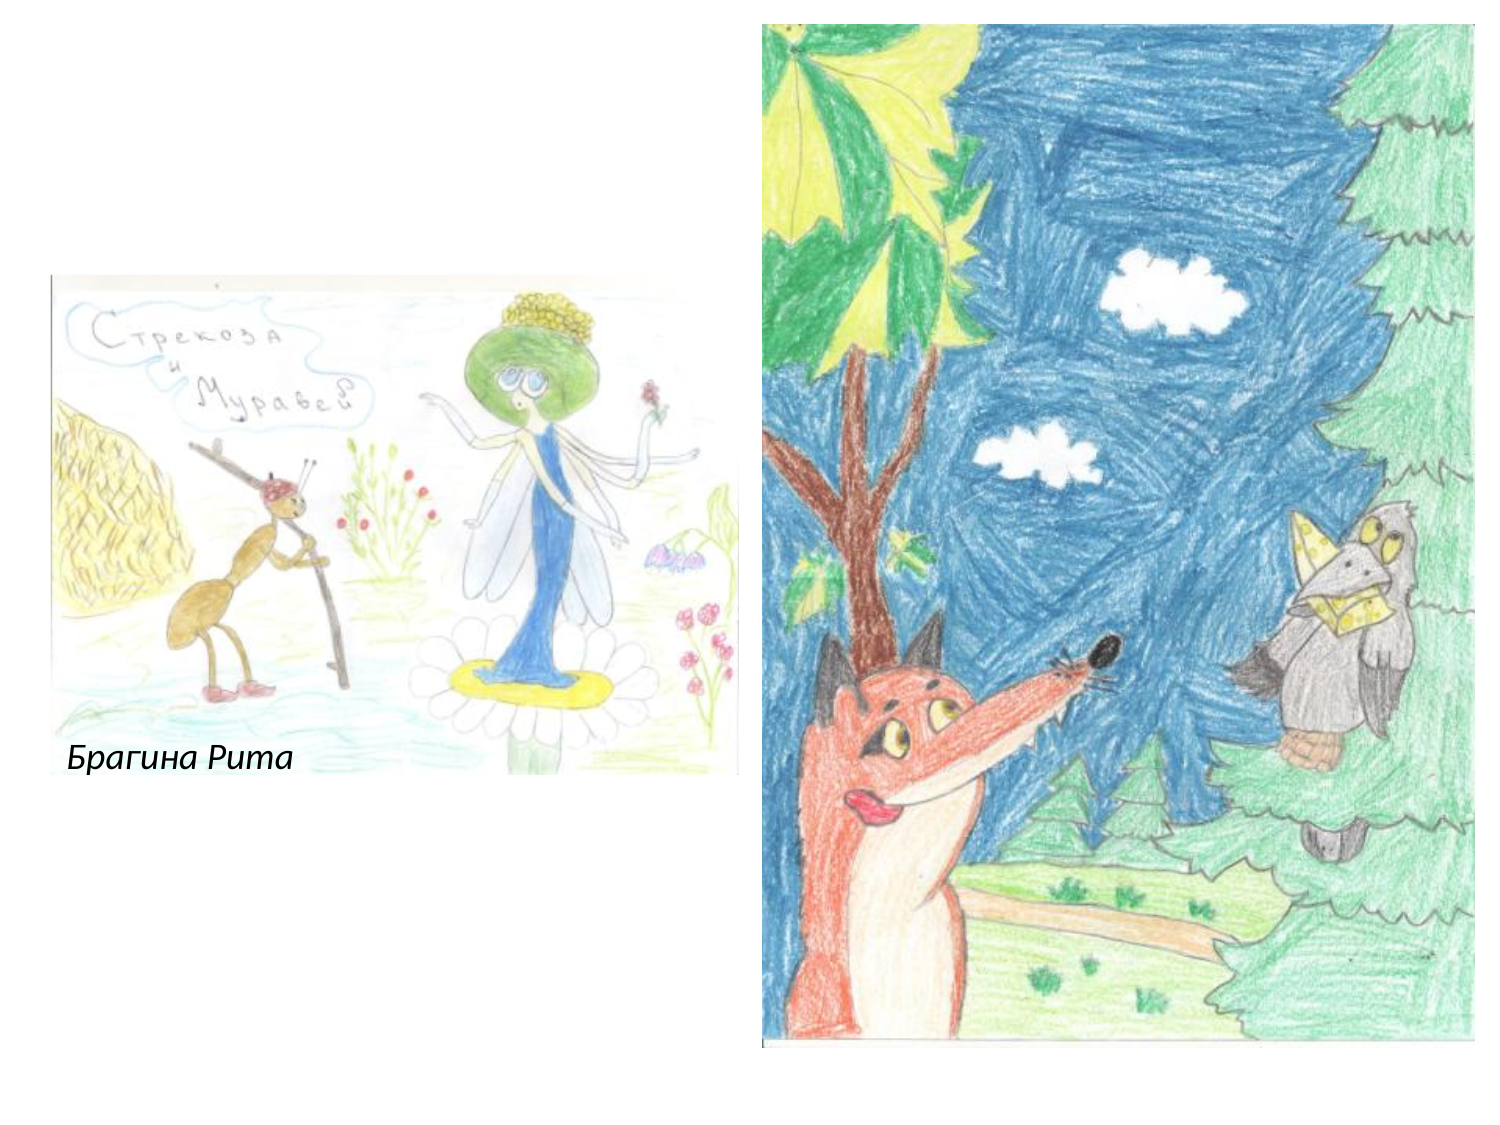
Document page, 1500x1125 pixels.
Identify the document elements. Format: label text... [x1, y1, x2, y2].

picture [52, 180, 739, 870]
picture [762, 24, 1476, 1048]
text_box Брагина Рита [51, 724, 138, 785]
